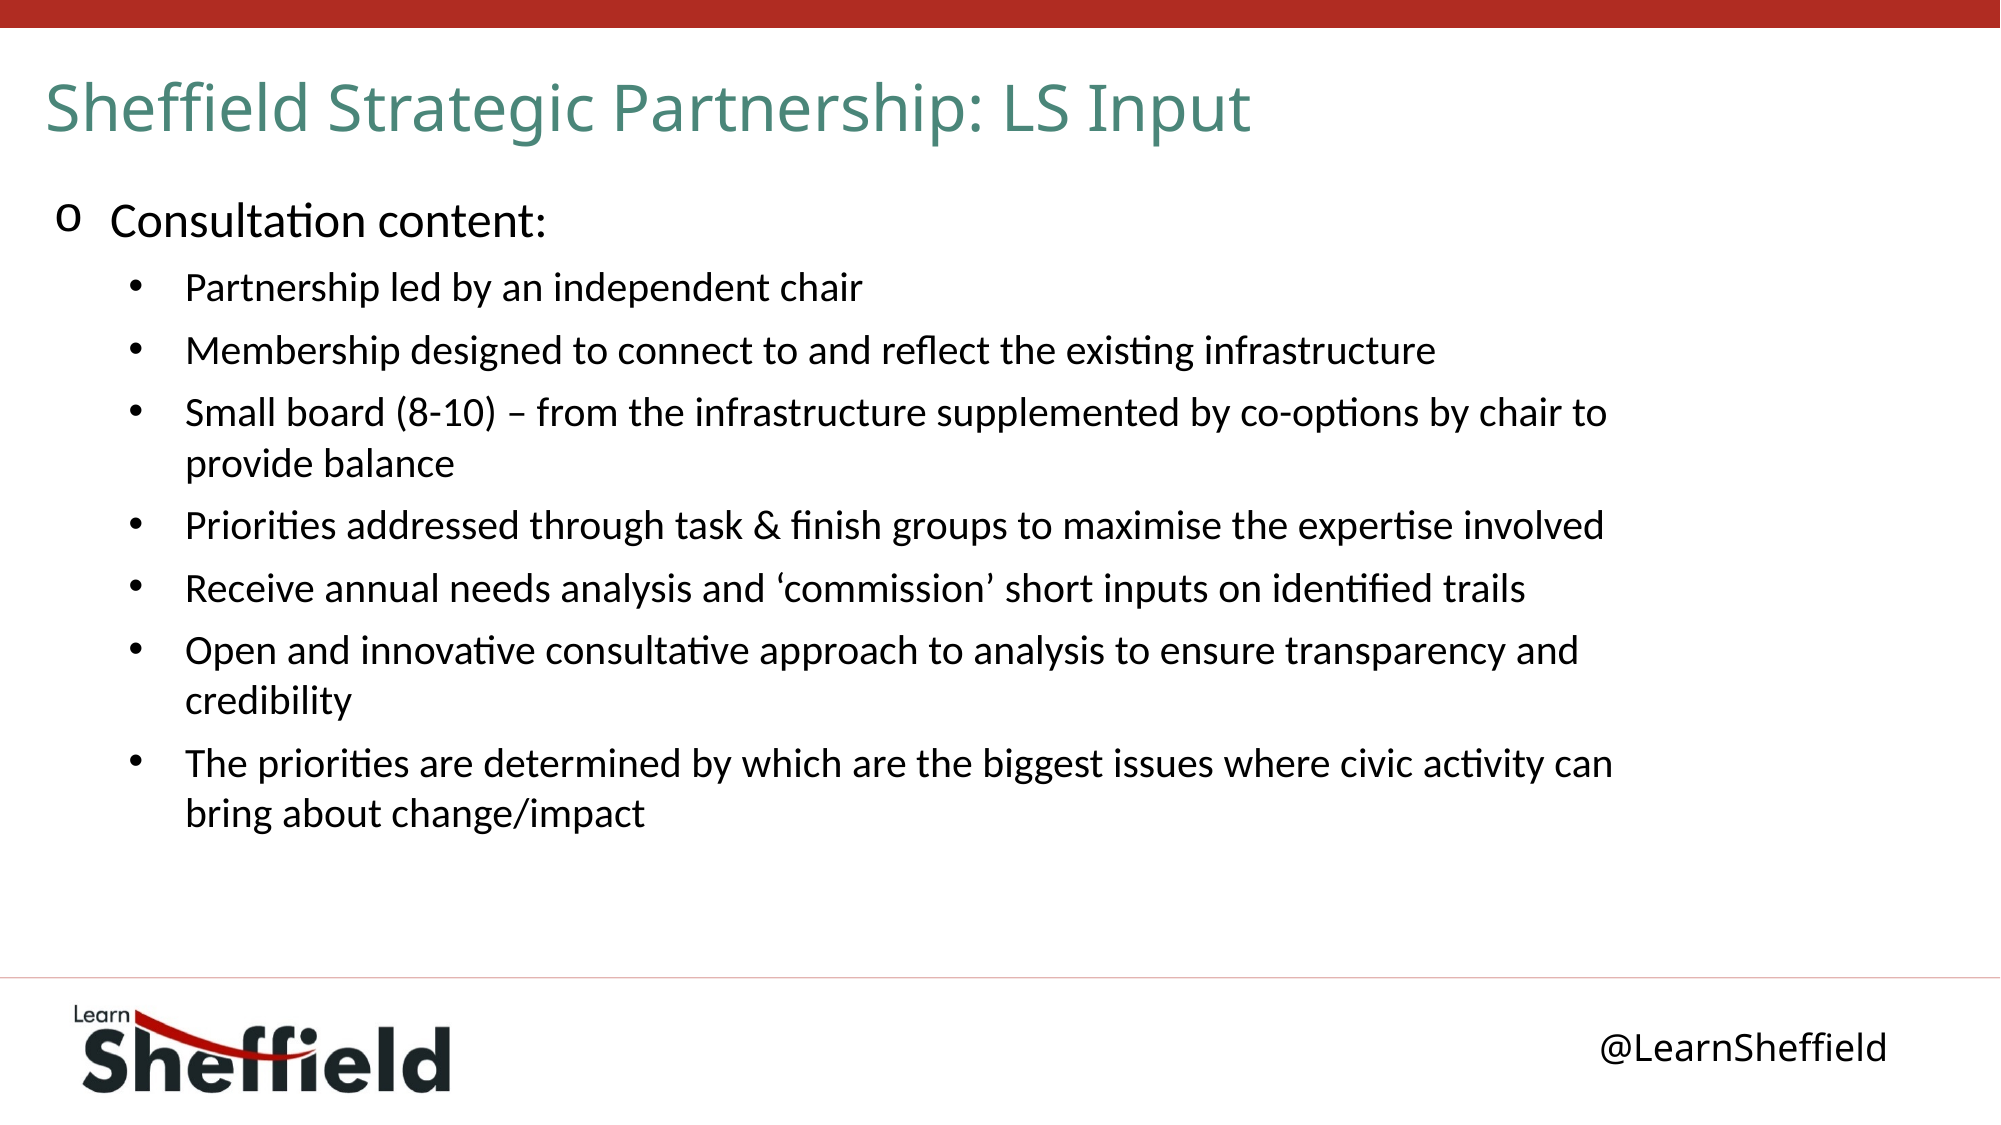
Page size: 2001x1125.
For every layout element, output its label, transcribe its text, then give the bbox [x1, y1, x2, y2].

picture [58, 994, 454, 1101]
title Sheffield Strategic Partnership: LS Input [30, 55, 1925, 166]
text_box Consultation content: Partnership led by an independent chair Membership designed to connect to and reflect the existing infrastructure Small board (8-10) – from the infrastructure supplemented by co-options by chair to provide balance Priorities addressed through task & finish groups to maximise the expertise involved Receive annual needs analysis and ‘commission’ short inputs on identified trails Open and innovative consultative approach to analysis to ensure transparency and credibility The priorities are determined by which are the biggest issues where civic activity can bring about change/impact [39, 180, 1700, 906]
